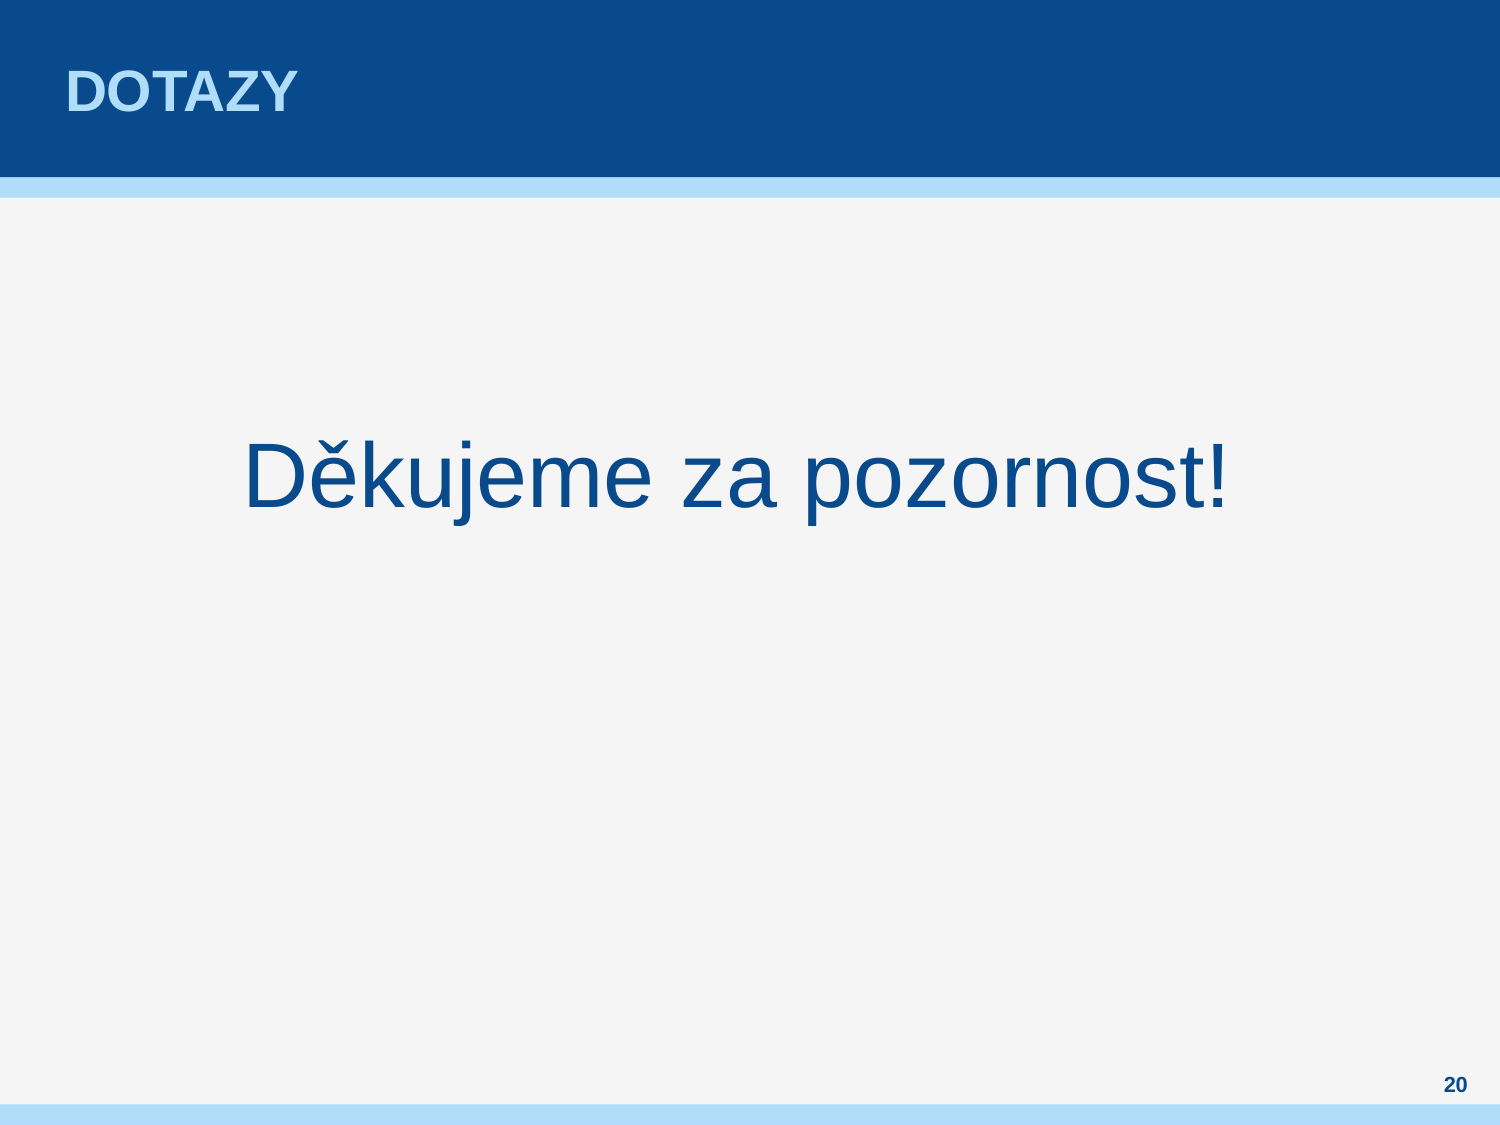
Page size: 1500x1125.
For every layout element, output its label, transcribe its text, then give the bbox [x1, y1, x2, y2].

list Děkujeme za pozornost! [88, 295, 1412, 1047]
slide_number 20 [1417, 1068, 1495, 1099]
title dotazy [59, 0, 1441, 178]
